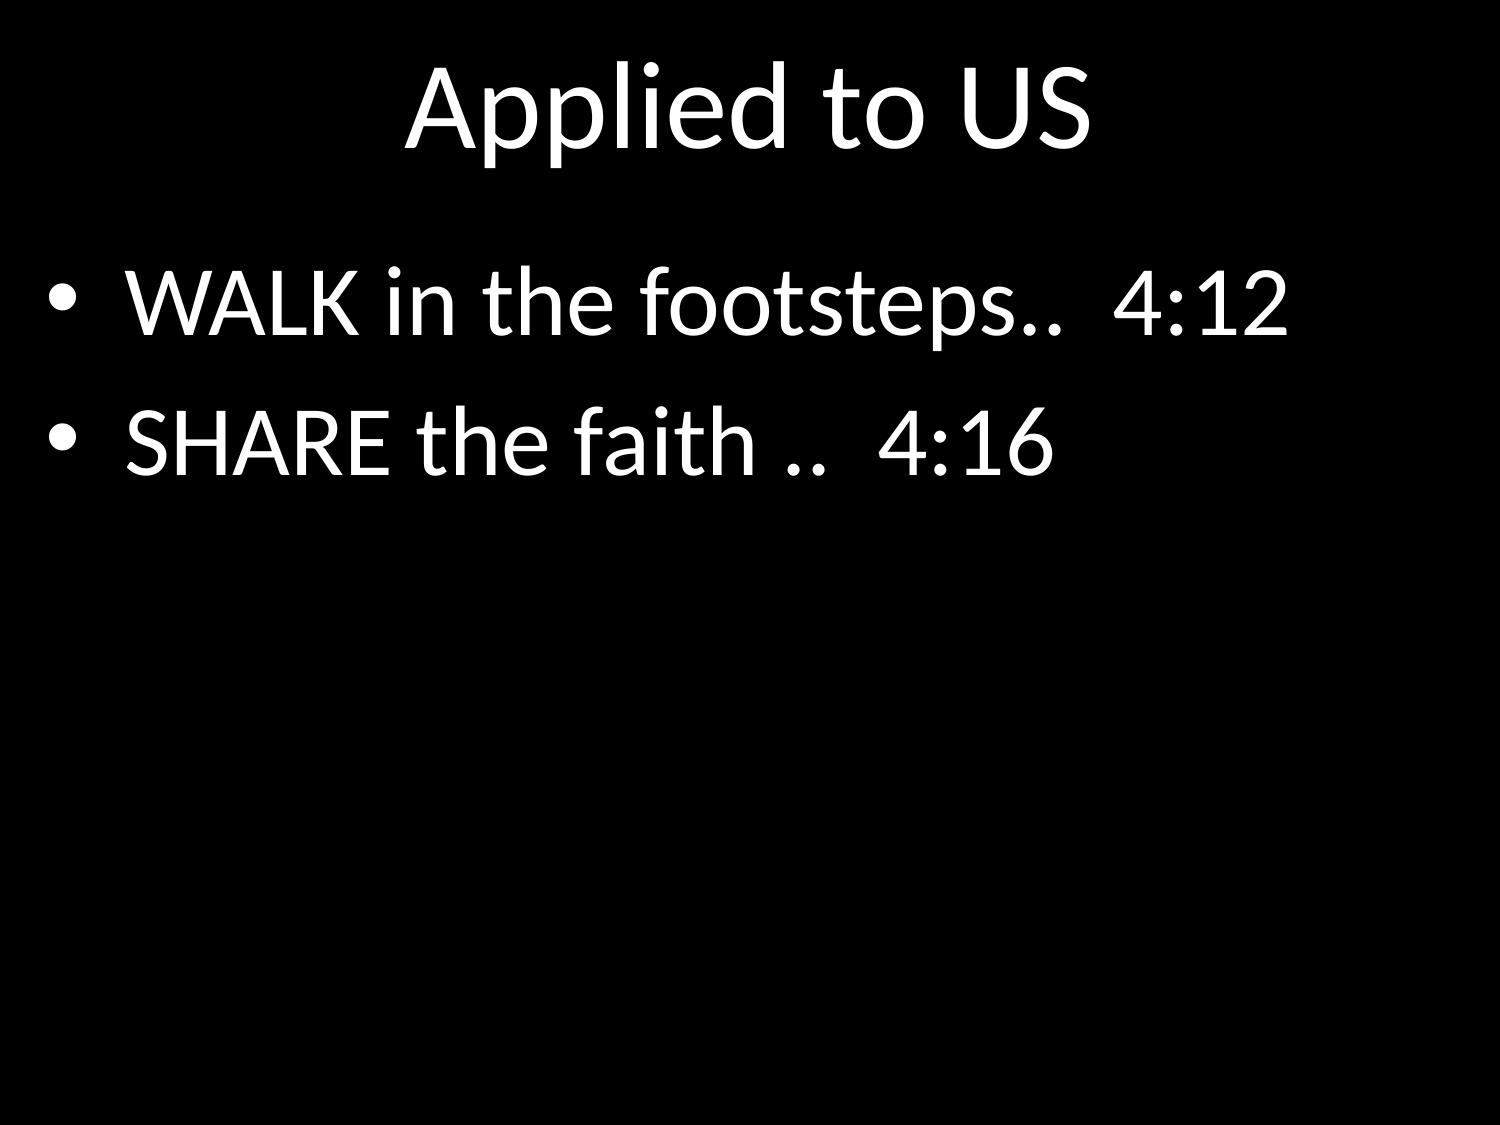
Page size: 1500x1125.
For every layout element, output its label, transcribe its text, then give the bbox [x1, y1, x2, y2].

title Applied to US [75, 5, 1425, 193]
list WALK in the footsteps.. 4:12 SHARE the faith .. 4:16 [30, 228, 1473, 1103]
